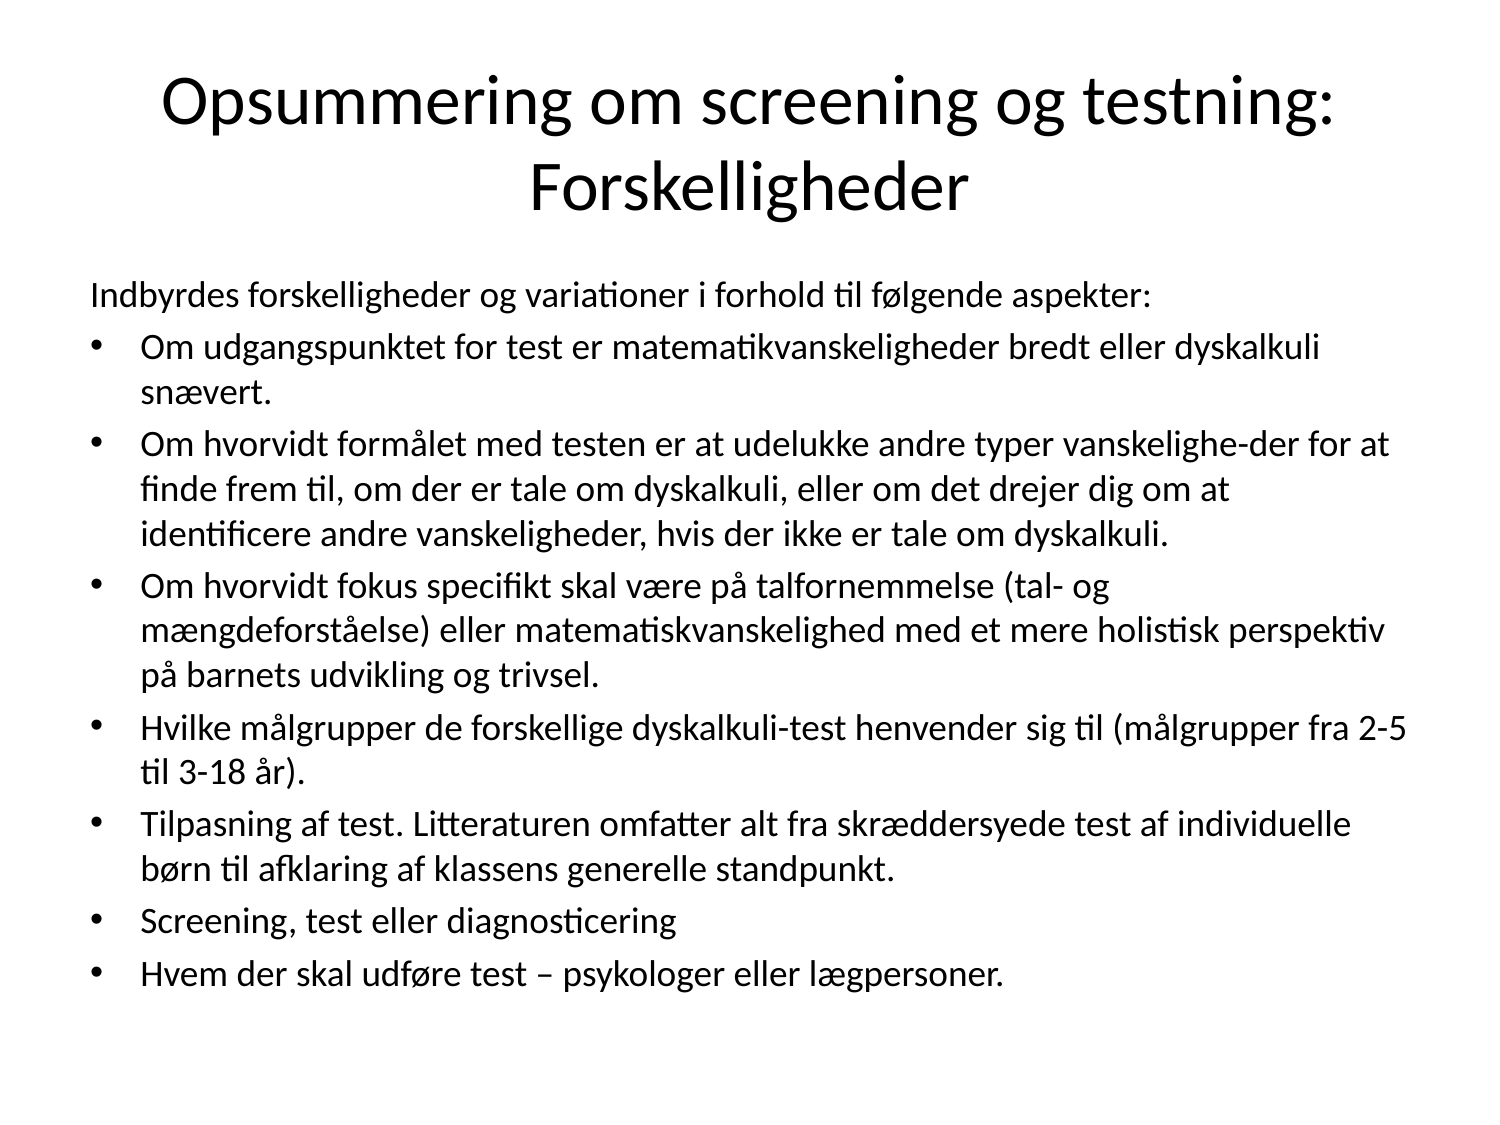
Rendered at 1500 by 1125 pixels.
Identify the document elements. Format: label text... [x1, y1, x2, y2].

list Indbyrdes forskelligheder og variationer i forhold til følgende aspekter: Om udgangspunktet for test er matematikvanskeligheder bredt eller dyskalkuli snævert. Om hvorvidt formålet med testen er at udelukke andre typer vanskelighe-der for at finde frem til, om der er tale om dyskalkuli, eller om det drejer dig om at identificere andre vanskeligheder, hvis der ikke er tale om dyskalkuli. Om hvorvidt fokus specifikt skal være på talfornemmelse (tal- og mængdeforståelse) eller matematiskvanskelighed med et mere holistisk perspektiv på barnets udvikling og trivsel. Hvilke målgrupper de forskellige dyskalkuli-test henvender sig til (målgrupper fra 2-5 til 3-18 år). Tilpasning af test. Litteraturen omfatter alt fra skræddersyede test af individuelle børn til afklaring af klassens generelle standpunkt. Screening, test eller diagnosticering Hvem der skal udføre test – psykologer eller lægpersoner. [75, 262, 1425, 1005]
title Opsummering om screening og testning: Forskelligheder [75, 45, 1425, 233]
